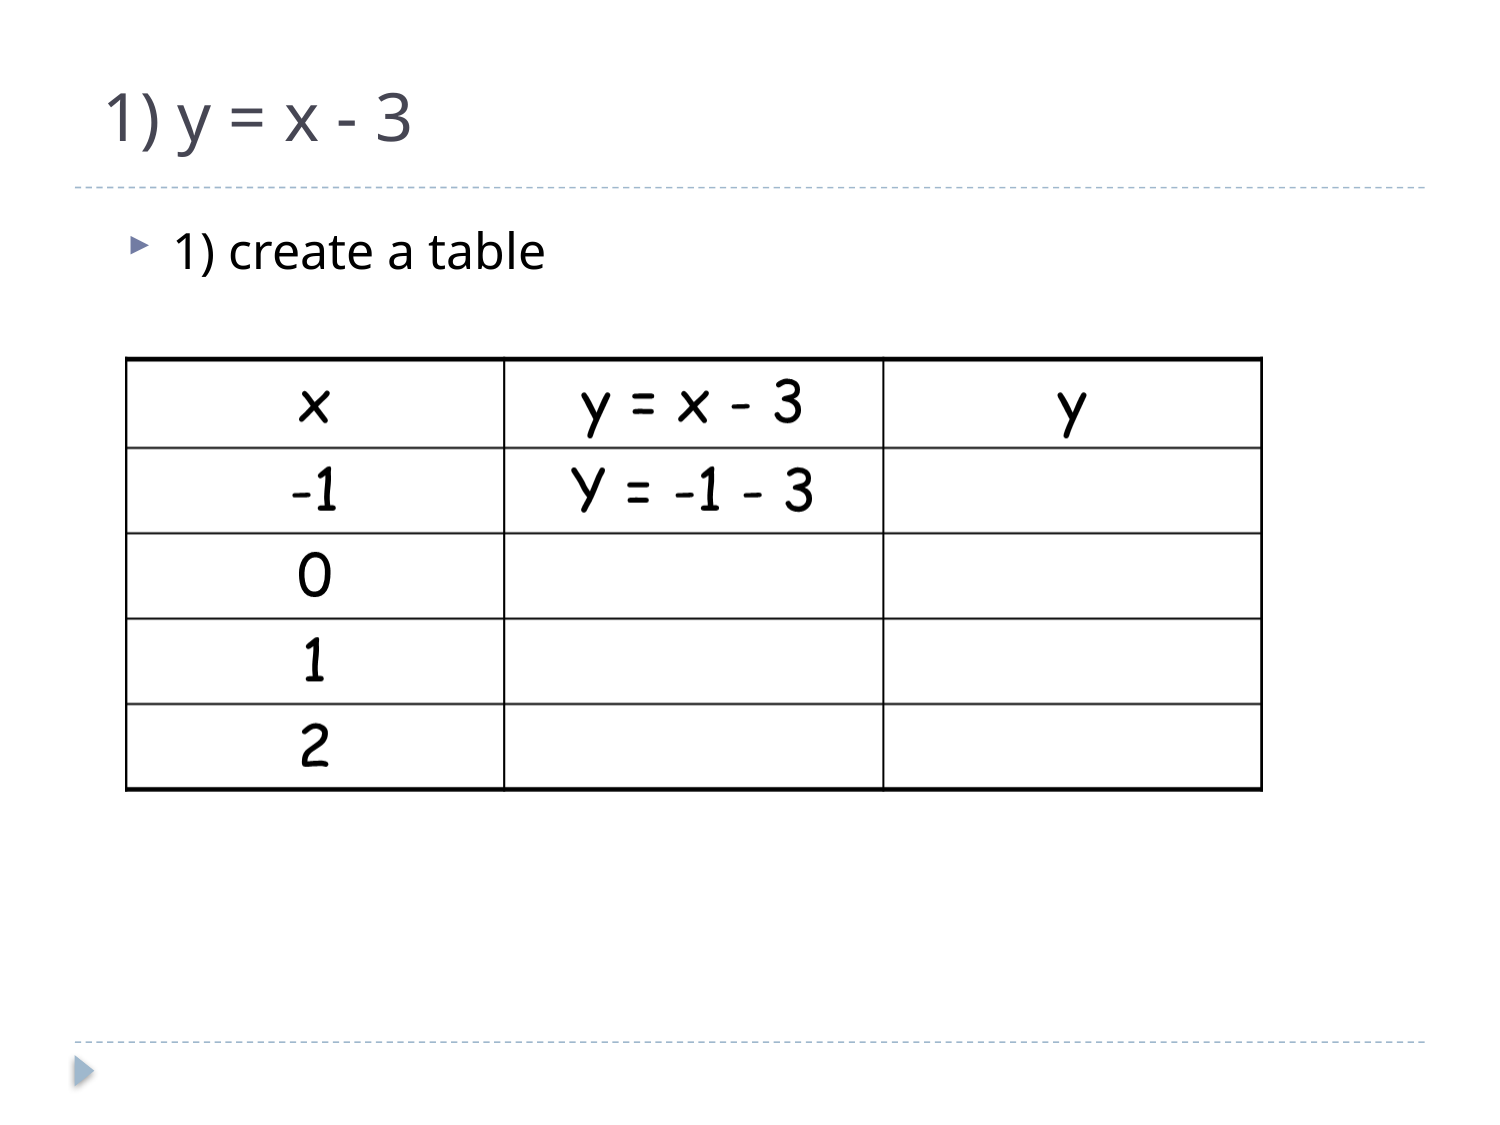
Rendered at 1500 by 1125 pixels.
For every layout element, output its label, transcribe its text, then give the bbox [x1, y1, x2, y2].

title 1) y = x - 3 [87, 62, 1215, 163]
list 1) create a table [112, 212, 1375, 1038]
picture [124, 349, 1264, 817]
